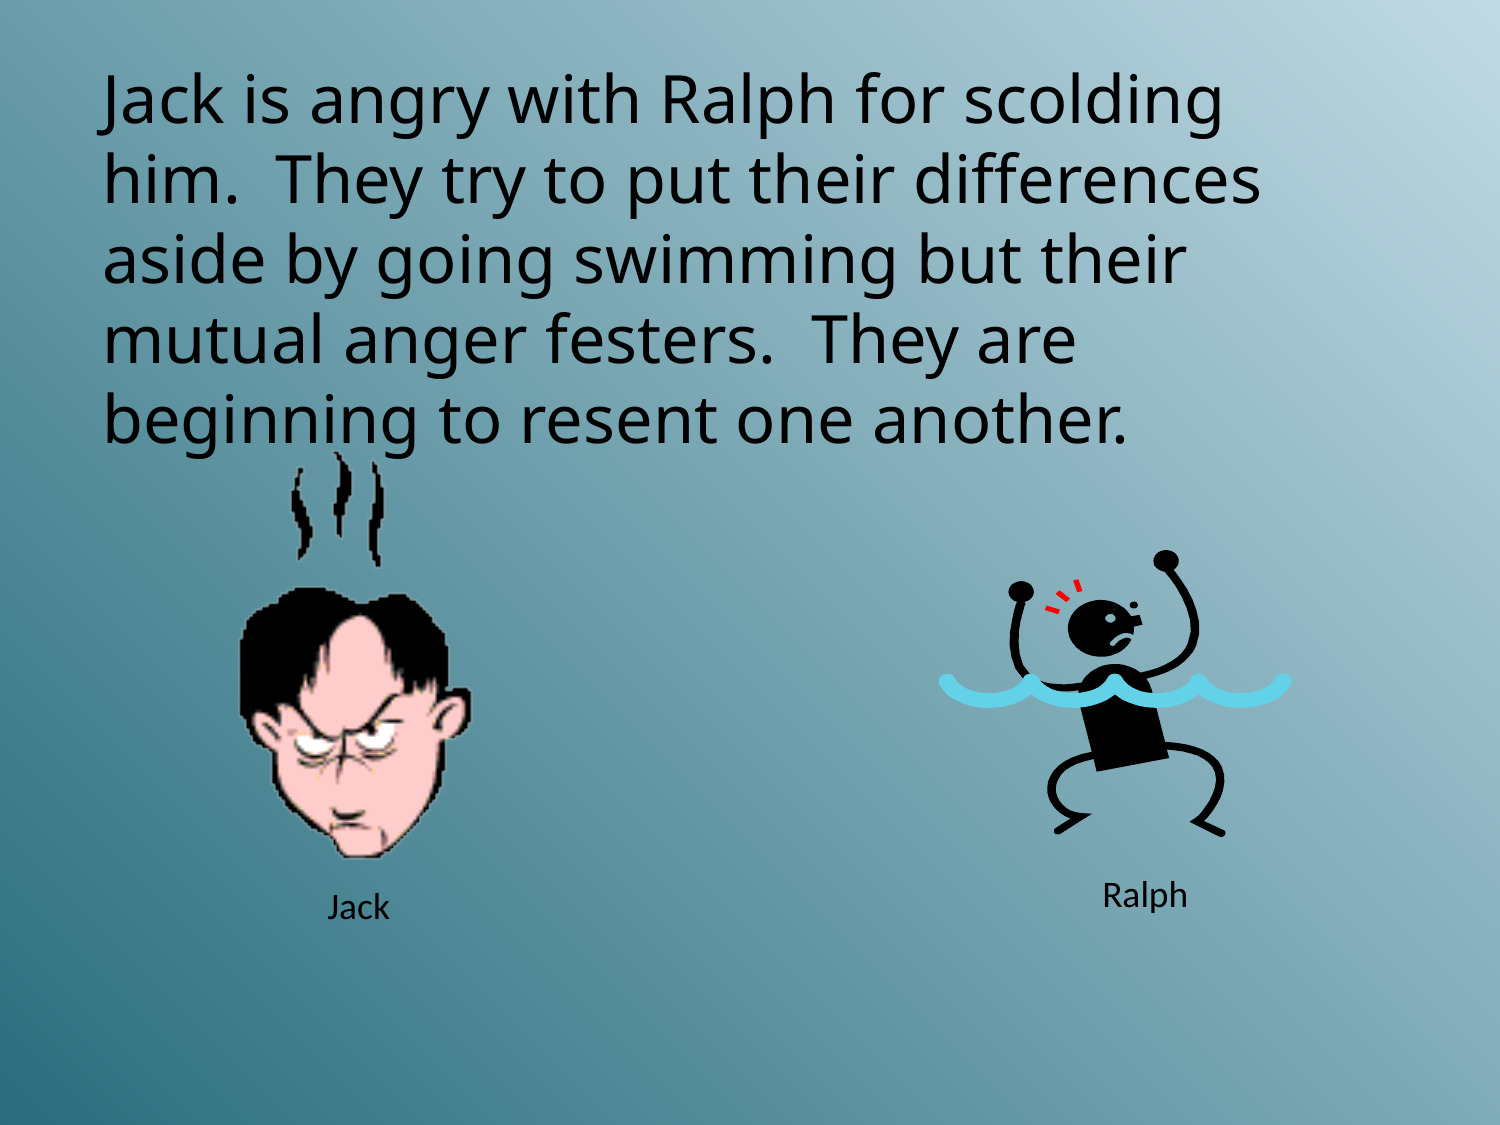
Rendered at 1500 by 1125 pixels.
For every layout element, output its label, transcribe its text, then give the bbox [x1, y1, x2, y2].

picture [149, 449, 563, 863]
text_box Jack is angry with Ralph for scolding him. They try to put their differences aside by going swimming but their mutual anger festers. They are beginning to resent one another. [87, 49, 1363, 465]
picture [937, 549, 1293, 838]
text_box Ralph [1087, 862, 1400, 923]
text_box Jack [312, 874, 463, 935]
